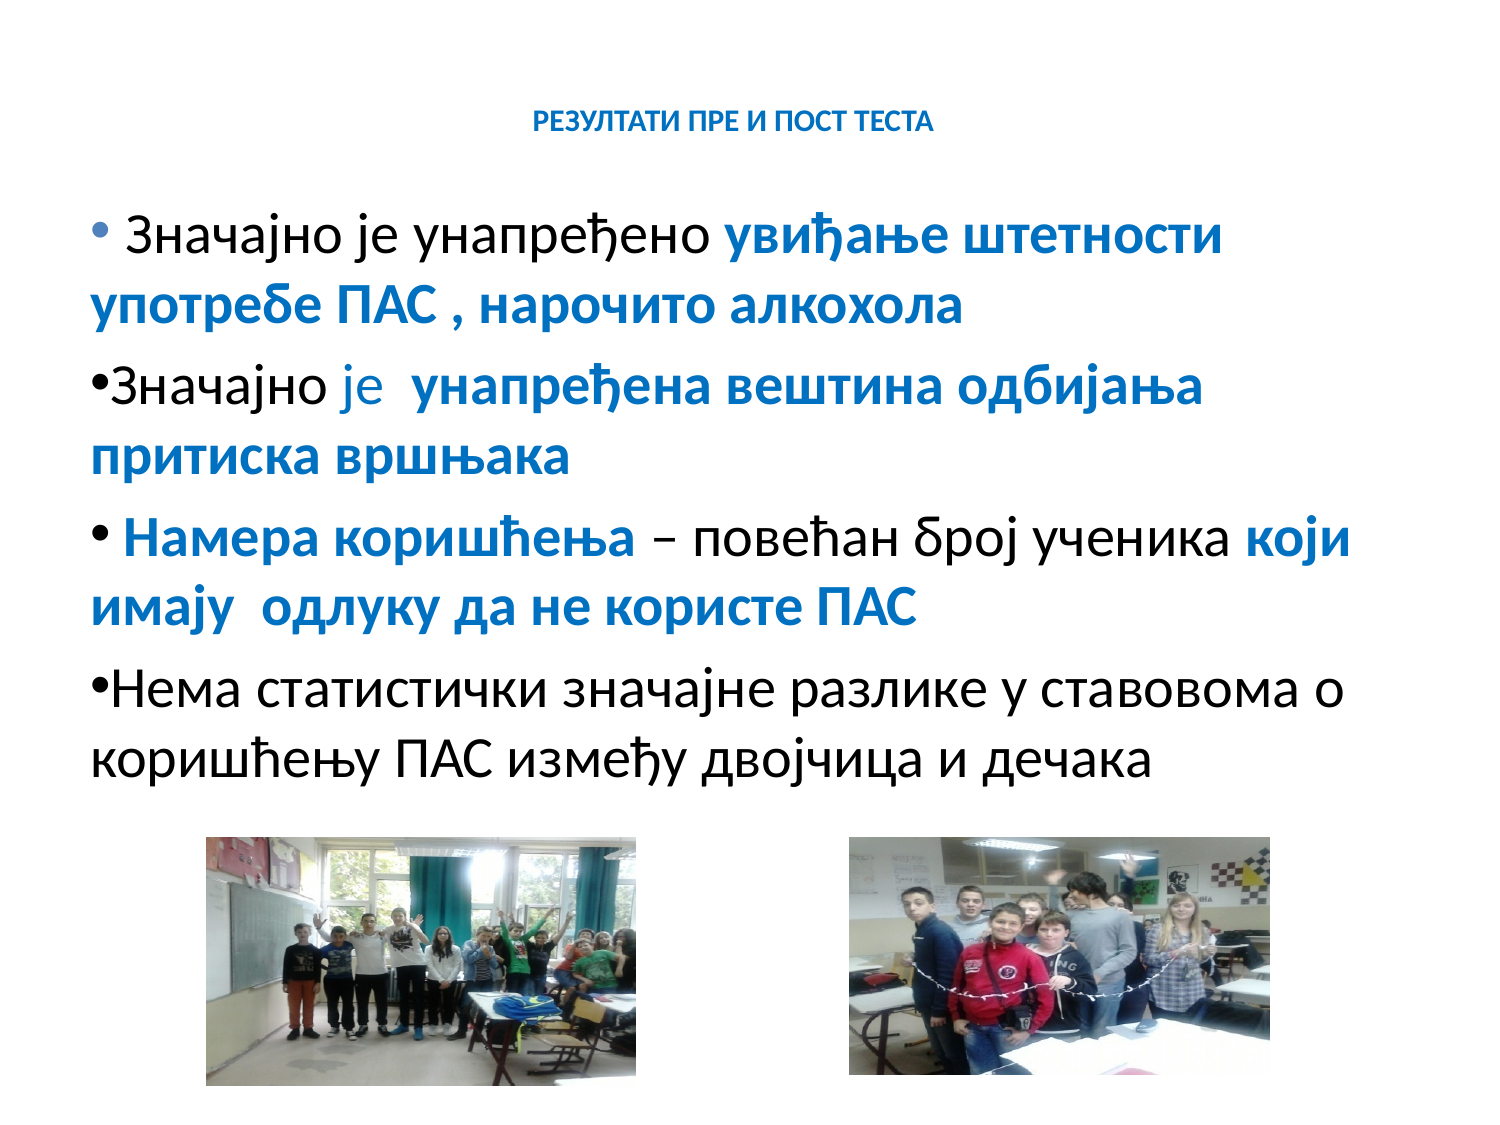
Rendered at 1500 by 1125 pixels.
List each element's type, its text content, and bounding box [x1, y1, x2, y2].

list Значајно је унапређено увиђање штетности употребе ПАС , нарочито алкохола Значајно је унапређена вештина одбијања притиска вршњака Намера коришћења – повећан број ученика који имају одлуку да не користе ПАС Нема статистички значајне разлике у ставовома о коришћењу ПАС између двојчица и дечака [75, 187, 1425, 1005]
picture [206, 837, 636, 1086]
title РЕЗУЛТАТИ ПРЕ И ПОСТ ТЕСТА [62, 50, 1413, 188]
picture [849, 837, 1270, 1076]
